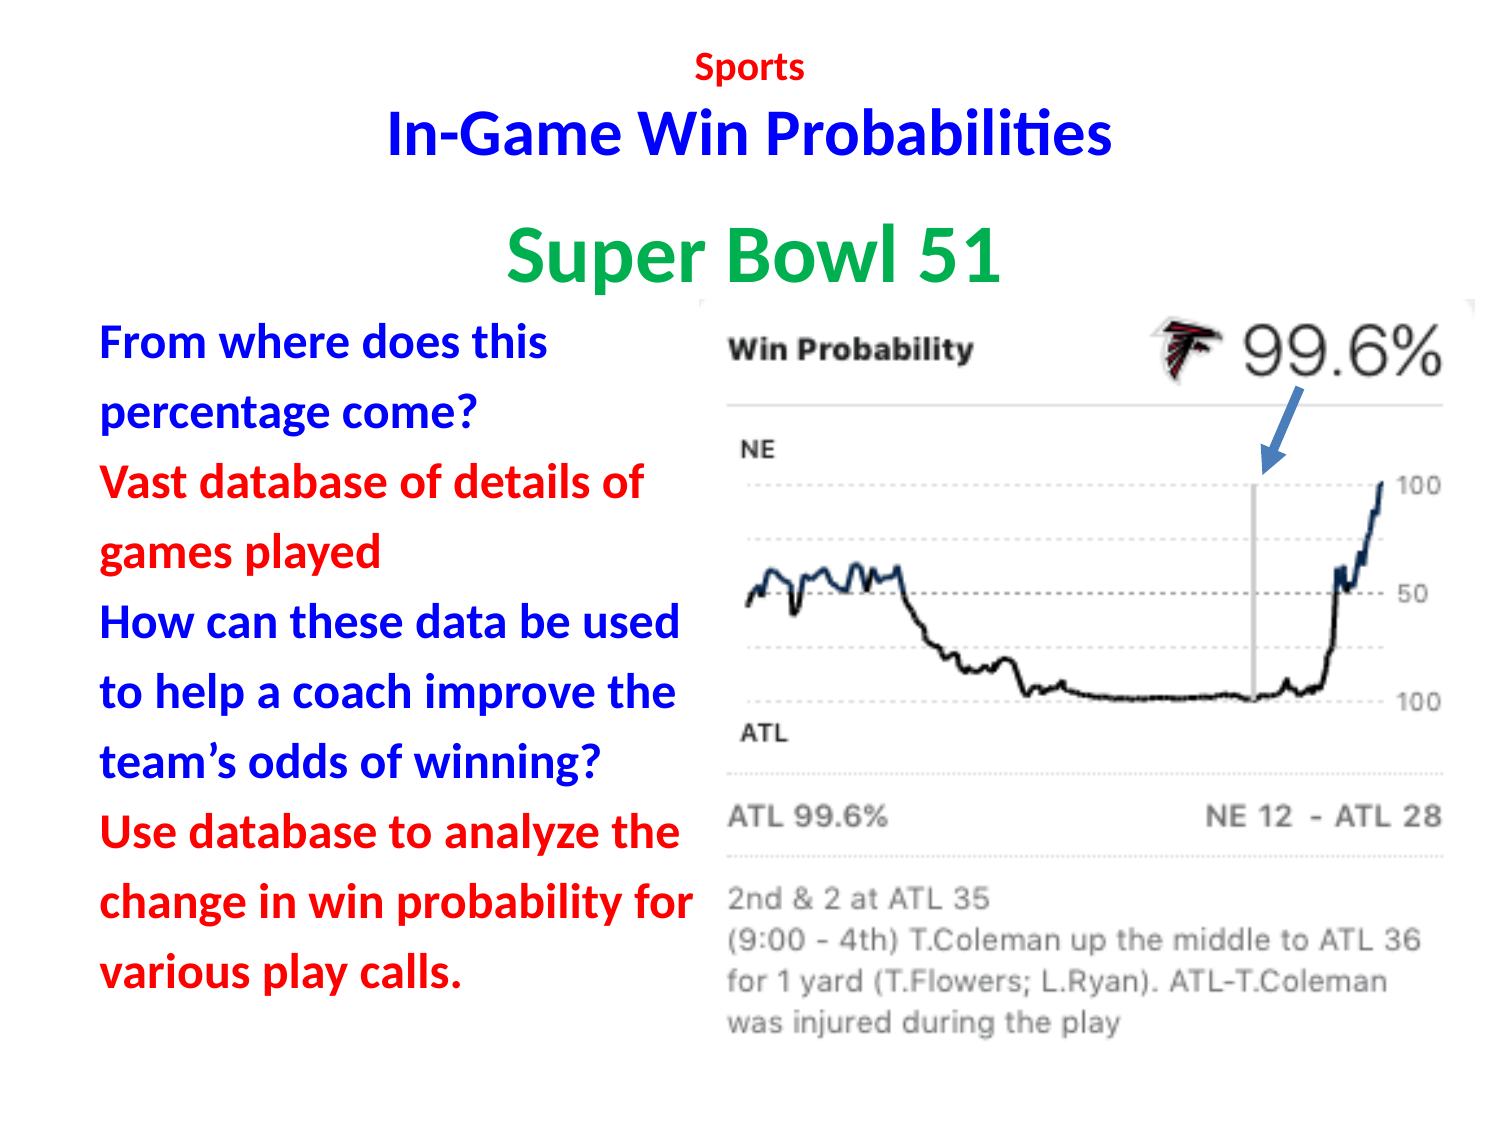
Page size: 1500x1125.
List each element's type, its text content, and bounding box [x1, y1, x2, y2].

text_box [1262, 387, 1301, 476]
list Super Bowl 51 From where does this percentage come? Vast database of details of games played How can these data be used to help a coach improve the team’s odds of winning? Use database to analyze the change in win probability for various play calls. [75, 191, 1425, 934]
picture [699, 299, 1476, 1081]
title Sports In-Game Win Probabilities [75, 45, 1425, 163]
